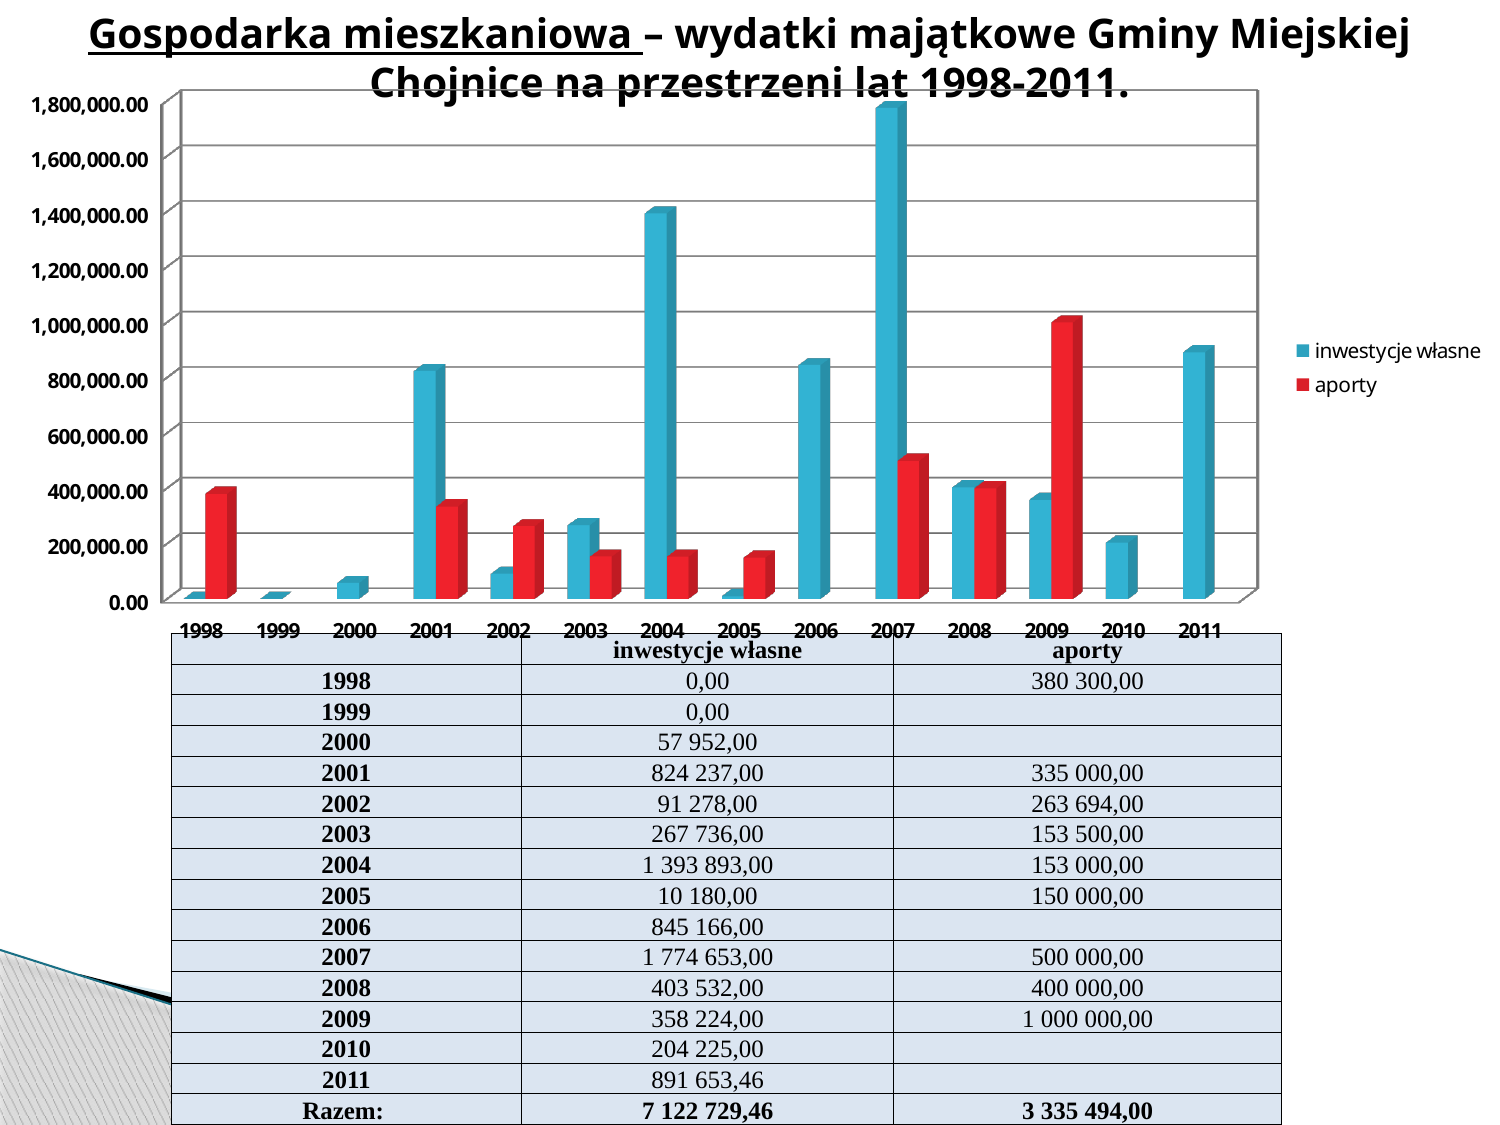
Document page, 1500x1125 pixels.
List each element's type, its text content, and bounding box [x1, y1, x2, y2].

table_cell [894, 726, 1281, 756]
table_cell 0,00 [522, 695, 893, 725]
table_cell 1 000 000,00 [894, 1002, 1281, 1032]
table_cell 267 736,00 [522, 818, 893, 848]
table_cell 2010 [172, 1033, 521, 1063]
table_cell 204 225,00 [522, 1033, 893, 1063]
table_cell 1 774 653,00 [522, 941, 893, 971]
table_cell 7 122 729,46 [522, 1094, 893, 1124]
table_cell 10 180,00 [522, 880, 893, 909]
table_cell 3 335 494,00 [894, 1094, 1281, 1124]
table_cell [894, 1033, 1281, 1063]
table_cell 891 653,46 [522, 1064, 893, 1093]
title Gospodarka mieszkaniowa – wydatki majątkowe Gminy Miejskiej Chojnice na przestrzeni lat 1998-2011. [0, 0, 1500, 77]
table_cell 335 000,00 [894, 757, 1281, 786]
table_cell 1999 [172, 695, 521, 725]
table_cell [894, 695, 1281, 725]
table_cell 845 166,00 [522, 910, 893, 940]
table_cell Razem: [172, 1094, 521, 1124]
table_cell 358 224,00 [522, 1002, 893, 1032]
table_cell 263 694,00 [894, 787, 1281, 817]
table_cell 2009 [172, 1002, 521, 1032]
table_cell 2008 [172, 972, 521, 1001]
table_cell 153 500,00 [894, 818, 1281, 848]
table_cell 2007 [172, 941, 521, 971]
table_cell 2003 [172, 818, 521, 848]
table_cell 403 532,00 [522, 972, 893, 1001]
table_cell 500 000,00 [894, 941, 1281, 971]
table_cell 2002 [172, 787, 521, 817]
table_cell 91 278,00 [522, 787, 893, 817]
table_cell 150 000,00 [894, 880, 1281, 909]
table_cell 824 237,00 [522, 757, 893, 786]
table_cell 153 000,00 [894, 849, 1281, 879]
table_cell 1 393 893,00 [522, 849, 893, 879]
table_cell 1998 [172, 669, 521, 694]
table_cell [894, 1064, 1281, 1093]
table_cell 2006 [172, 910, 521, 940]
table_cell 2000 [172, 726, 521, 756]
table_cell [0, 953, 171, 1009]
table_cell 400 000,00 [894, 972, 1281, 1001]
table_cell 2011 [172, 1064, 521, 1093]
table_cell 2005 [172, 880, 521, 909]
chart [0, 77, 1500, 658]
table_cell 0,00 [522, 669, 893, 694]
table_cell 2004 [172, 849, 521, 879]
table_cell 380 300,00 [894, 669, 1281, 694]
table_cell 57 952,00 [522, 726, 893, 756]
table_cell [894, 910, 1281, 940]
table_cell 2001 [172, 757, 521, 786]
